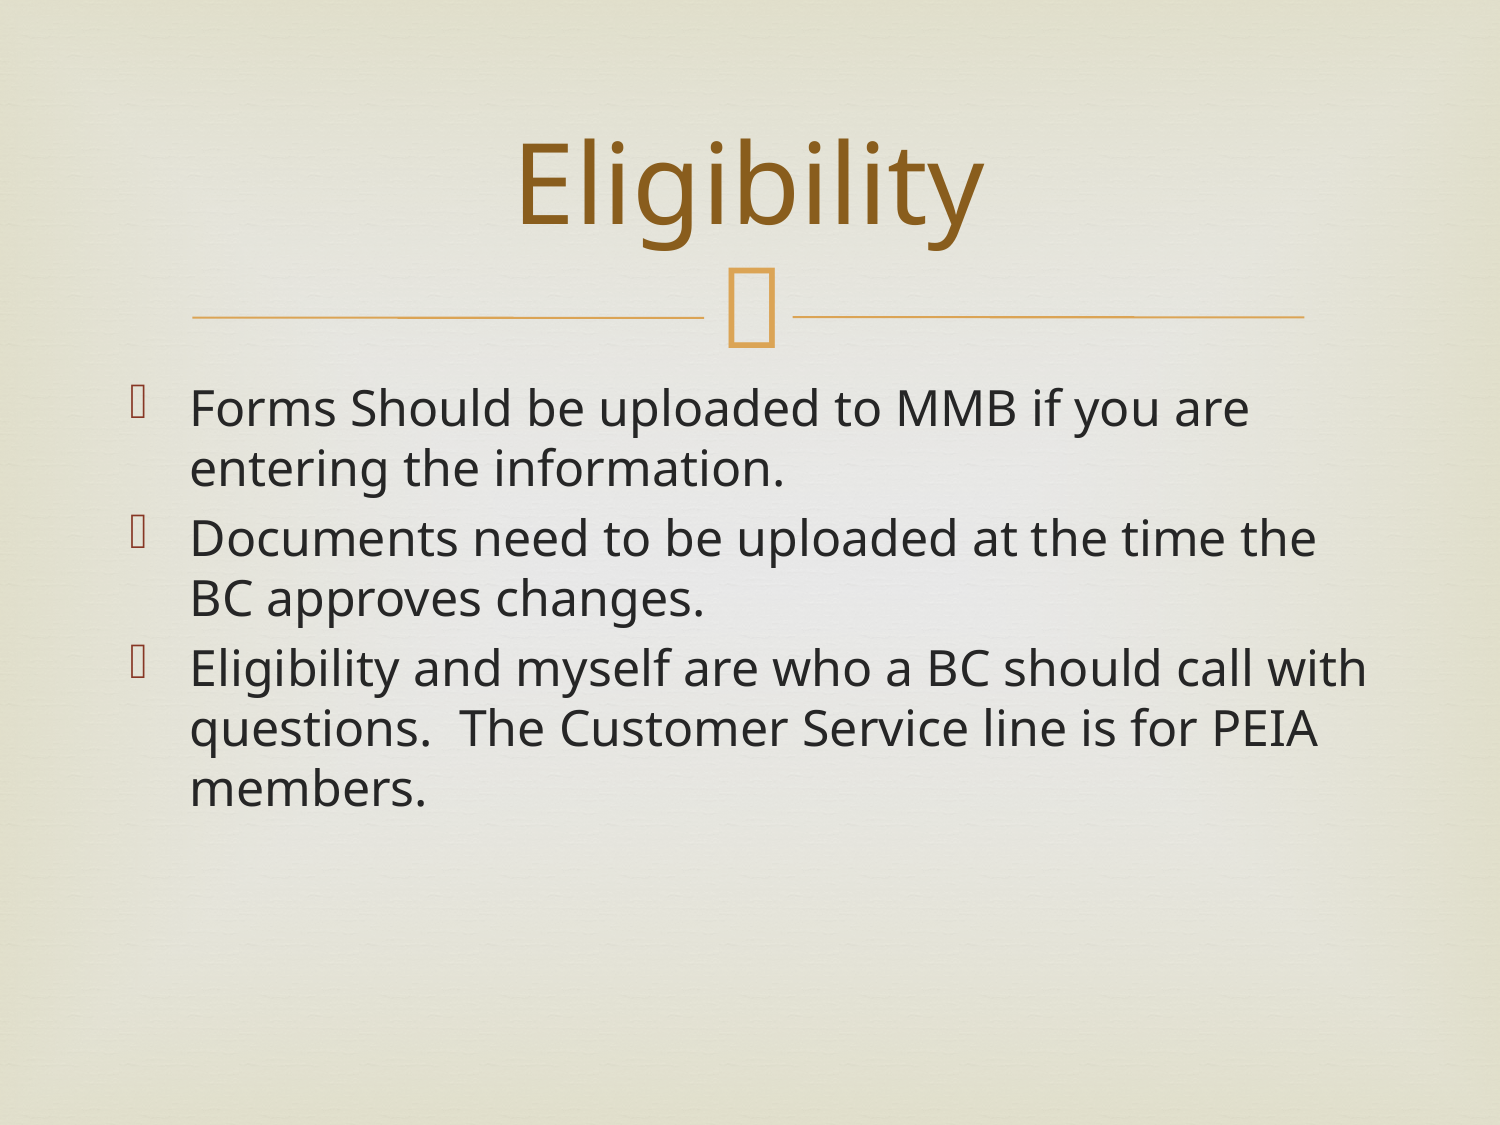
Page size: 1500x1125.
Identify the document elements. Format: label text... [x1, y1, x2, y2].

list Forms Should be uploaded to MMB if you are entering the information. Documents need to be uploaded at the time the BC approves changes. Eligibility and myself are who a BC should call with questions. The Customer Service line is for PEIA members. [114, 368, 1386, 1005]
title Eligibility [112, 93, 1386, 267]
